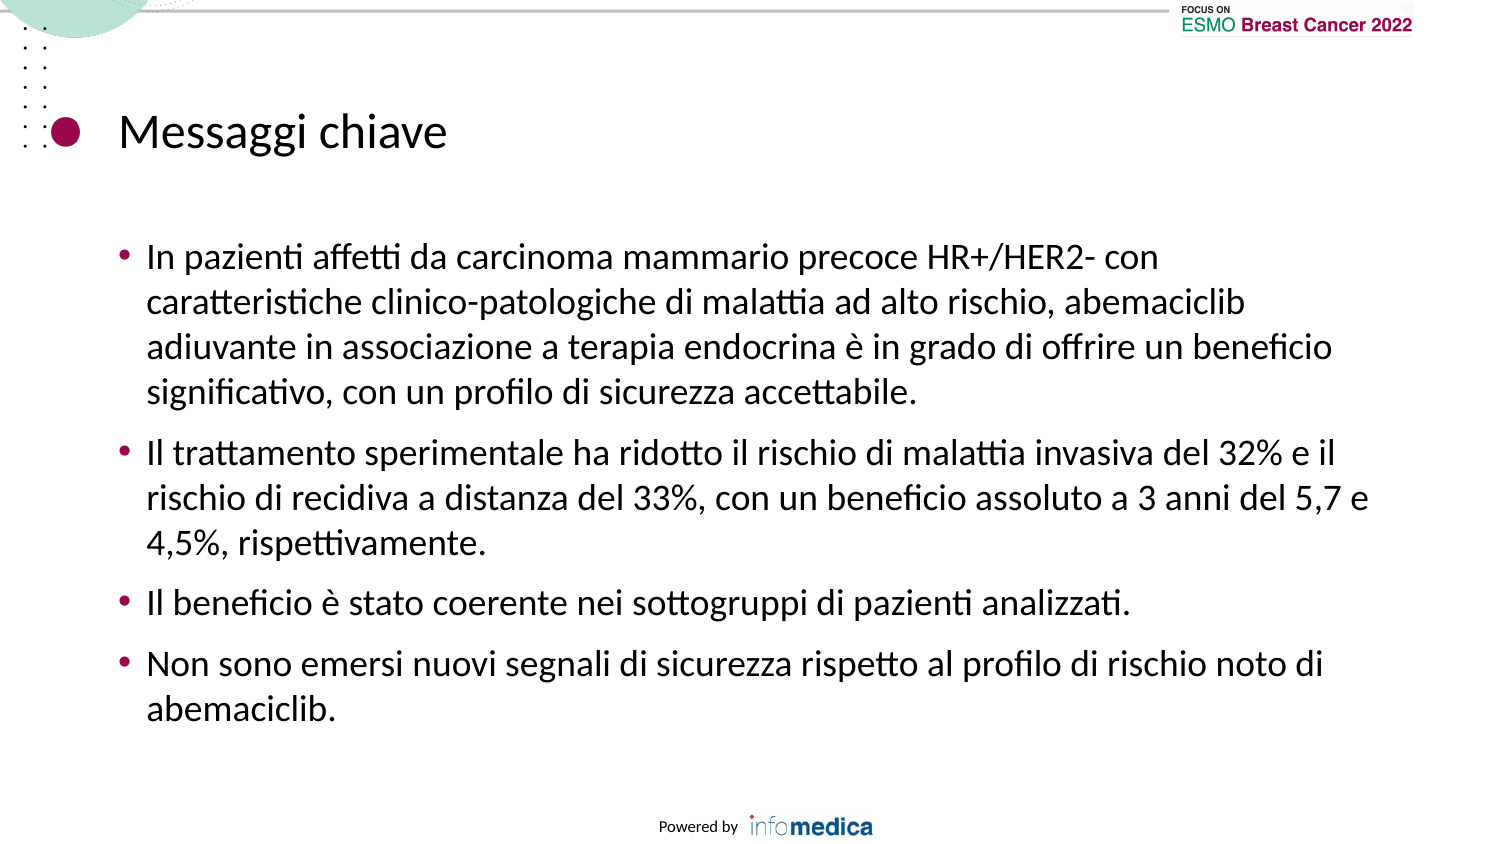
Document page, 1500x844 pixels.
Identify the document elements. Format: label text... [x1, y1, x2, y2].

title Messaggi chiave [103, 70, 1397, 195]
picture [0, 0, 234, 186]
list In pazienti affetti da carcinoma mammario precoce HR+/HER2- con caratteristiche clinico-patologiche di malattia ad alto rischio, abemaciclib adiuvante in associazione a terapia endocrina è in grado di offrire un beneficio significativo, con un profilo di sicurezza accettabile. Il trattamento sperimentale ha ridotto il rischio di malattia invasiva del 32% e il rischio di recidiva a distanza del 33%, con un beneficio assoluto a 3 anni del 5,7 e 4,5%, rispettivamente. Il beneficio è stato coerente nei sottogruppi di pazienti analizzati. Non sono emersi nuovi segnali di sicurezza rispetto al profilo di rischio noto di abemaciclib. [103, 224, 1397, 760]
picture [1180, 3, 1414, 38]
picture [744, 809, 887, 838]
